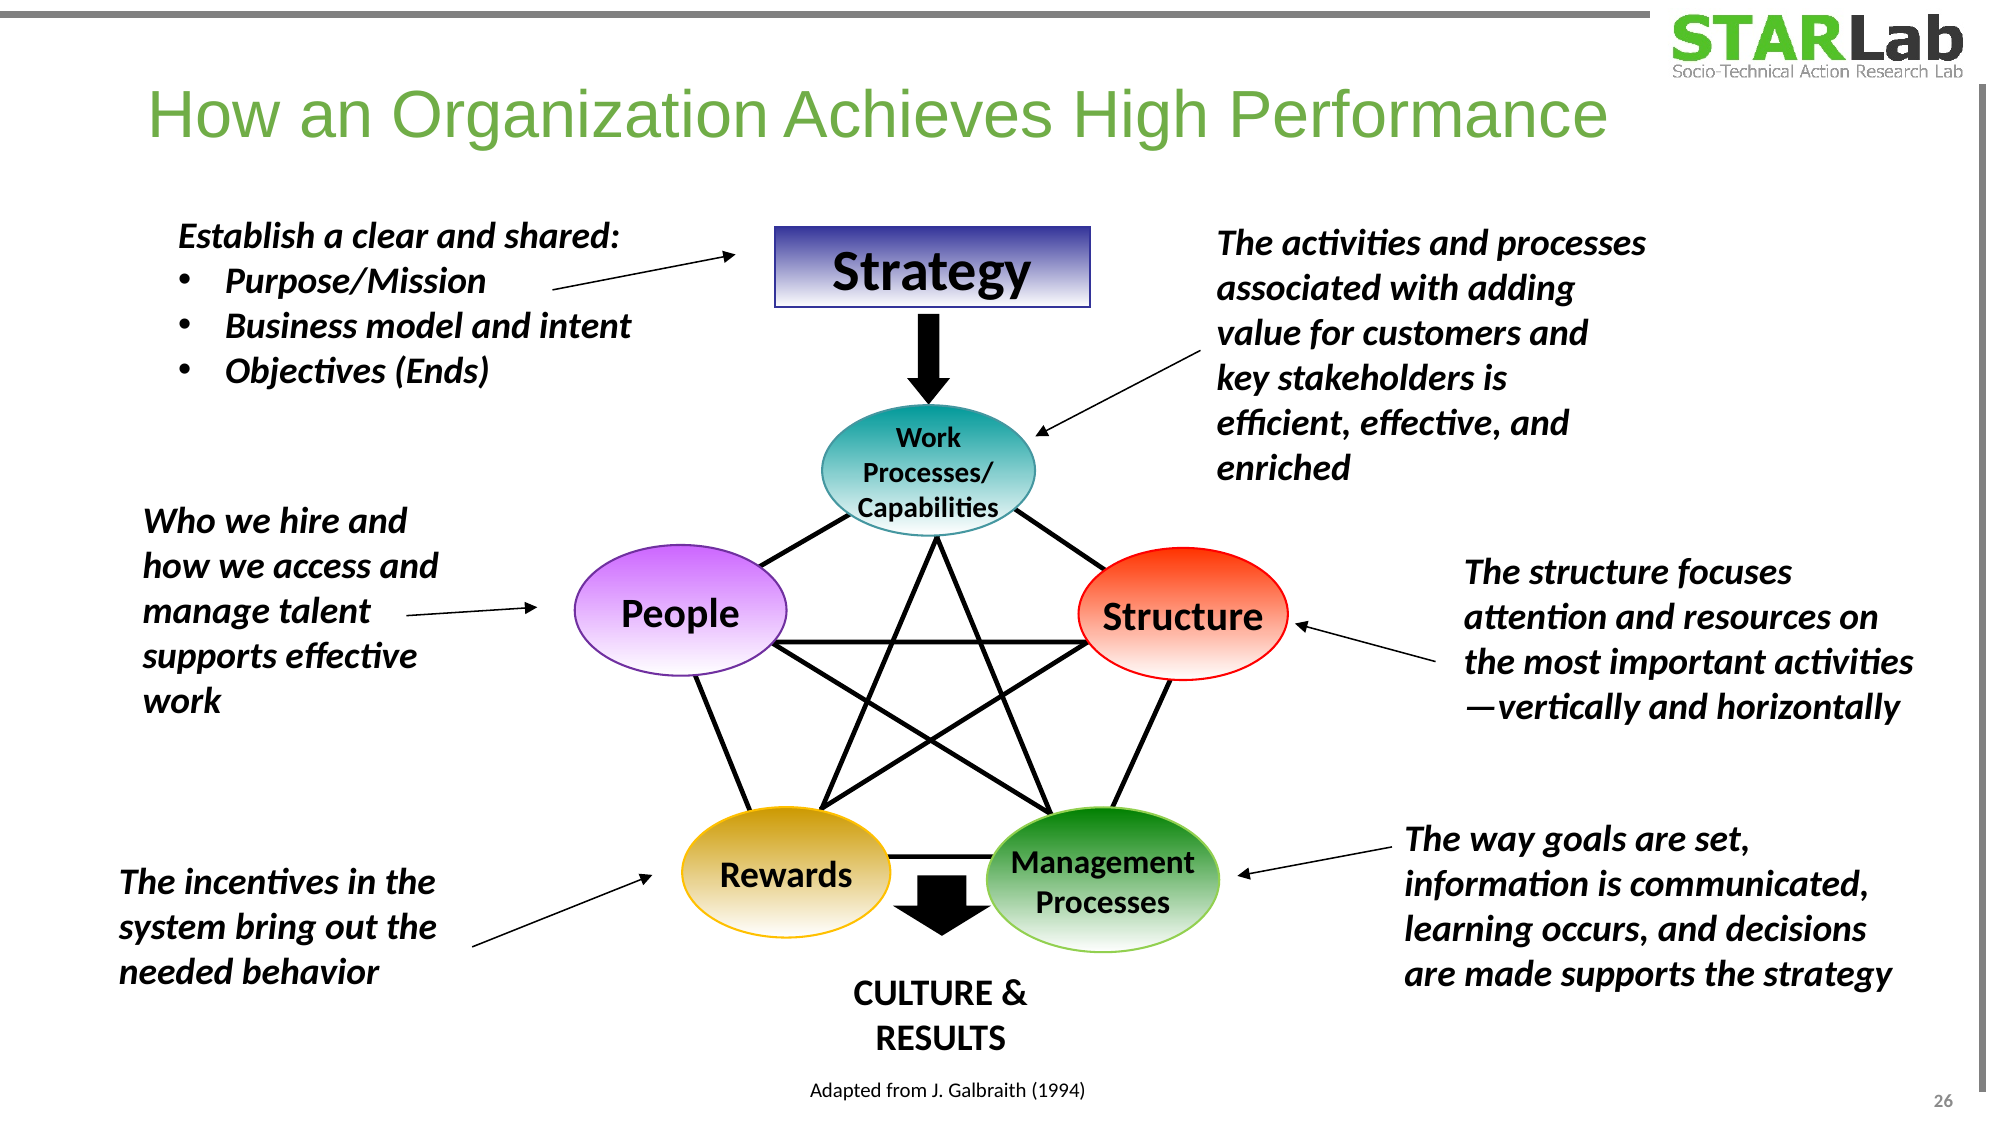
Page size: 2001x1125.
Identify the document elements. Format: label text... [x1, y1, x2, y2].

text_box The activities and processes associated with adding value for customers and key stakeholders is efficient, effective, and enriched [1288, 270, 1665, 435]
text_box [574, 227, 1288, 953]
text_box [406, 601, 538, 616]
text_box The incentives in the system bring out the needed behavior [104, 833, 514, 1016]
title How an Organization Achieves High Performance [132, 72, 1858, 194]
picture [1657, 8, 1988, 84]
text_box The structure focuses attention and resources on the most important activities—vertically and horizontally [1449, 512, 1938, 763]
text_box Establish a clear and shared: Purpose/Mission Business model and intent Objectives (Ends) [163, 203, 660, 411]
text_box Adapted from J. Galbraith (1994) [795, 1069, 1102, 1109]
text_box Who we hire and how we access and manage talent supports effective work [127, 483, 493, 734]
slide_number 26 [1500, 1067, 1956, 1125]
text_box CULTURE & RESULTS [838, 960, 1043, 1065]
text_box The way goals are set, information is communicated, learning occurs, and decisions are made supports the strategy [1389, 823, 1912, 985]
text_box [1294, 620, 1436, 662]
